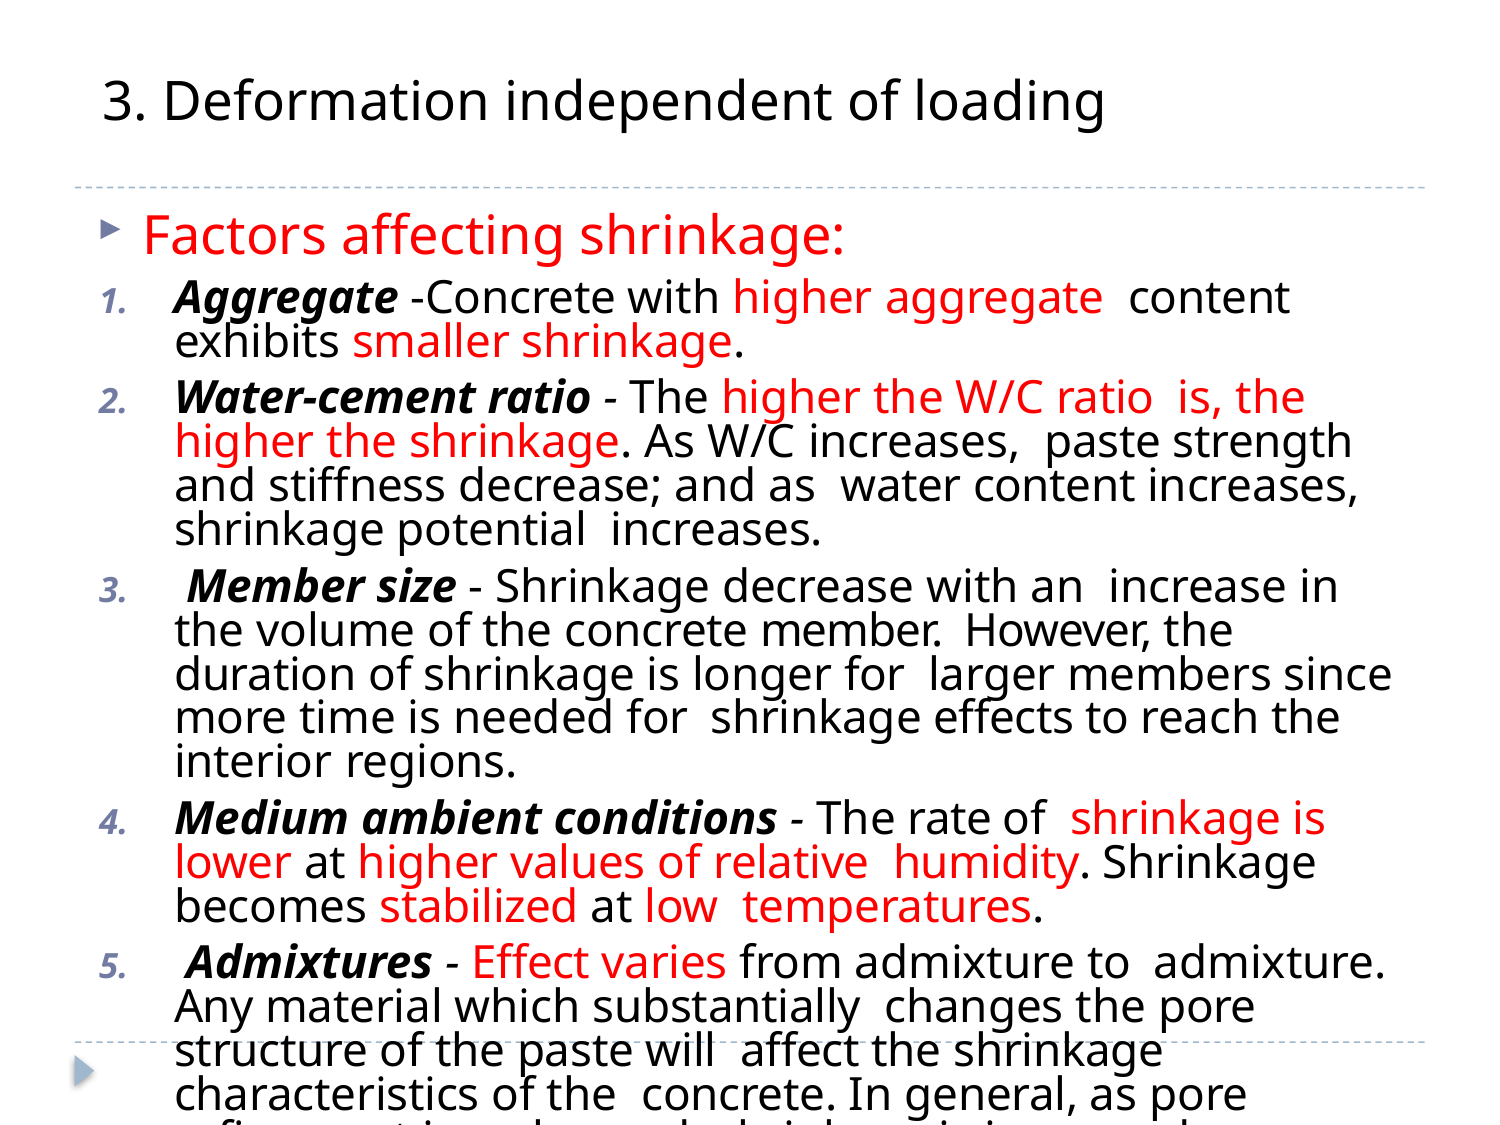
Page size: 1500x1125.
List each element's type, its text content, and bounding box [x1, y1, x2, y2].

list Factors affecting shrinkage: Aggregate -Concrete with higher aggregate content exhibits smaller shrinkage. Water-cement ratio - The higher the W/C ratio is, the higher the shrinkage. As W/C increases, paste strength and stiffness decrease; and as water content increases, shrinkage potential increases. Member size - Shrinkage decrease with an increase in the volume of the concrete member. However, the duration of shrinkage is longer for larger members since more time is needed for shrinkage effects to reach the interior regions. Medium ambient conditions - The rate of shrinkage is lower at higher values of relative humidity. Shrinkage becomes stabilized at low temperatures. Admixtures - Effect varies from admixture to admixture. Any material which substantially changes the pore structure of the paste will affect the shrinkage characteristics of the concrete. In general, as pore refinement is enhanced, shrinkage is increased. [82, 193, 1418, 1125]
title 3. Deformation independent of loading [87, 58, 1413, 139]
